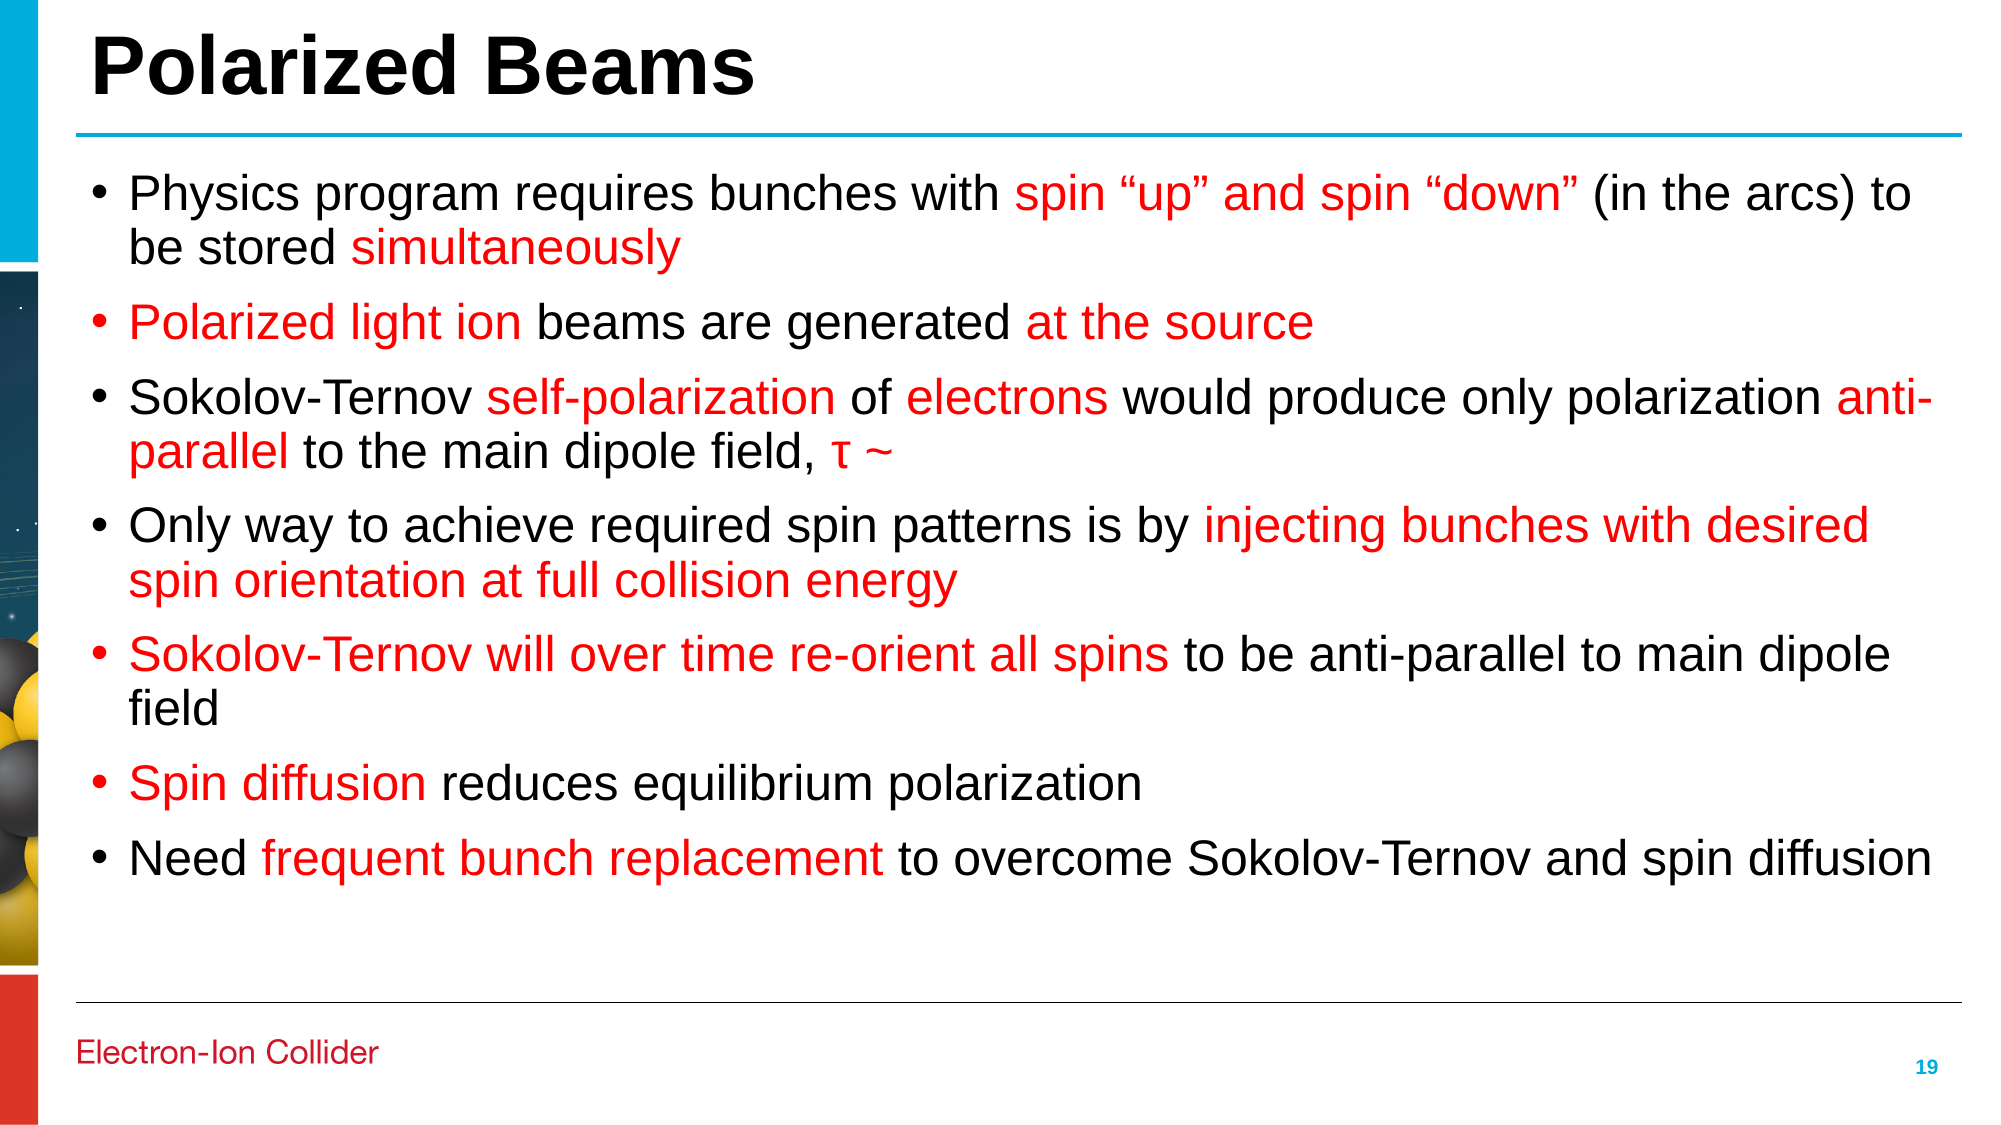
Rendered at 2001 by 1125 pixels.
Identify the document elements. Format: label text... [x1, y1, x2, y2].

picture [0, 0, 2001, 1125]
title Polarized Beams [75, 0, 1963, 136]
slide_number 19 [1891, 1036, 1963, 1097]
